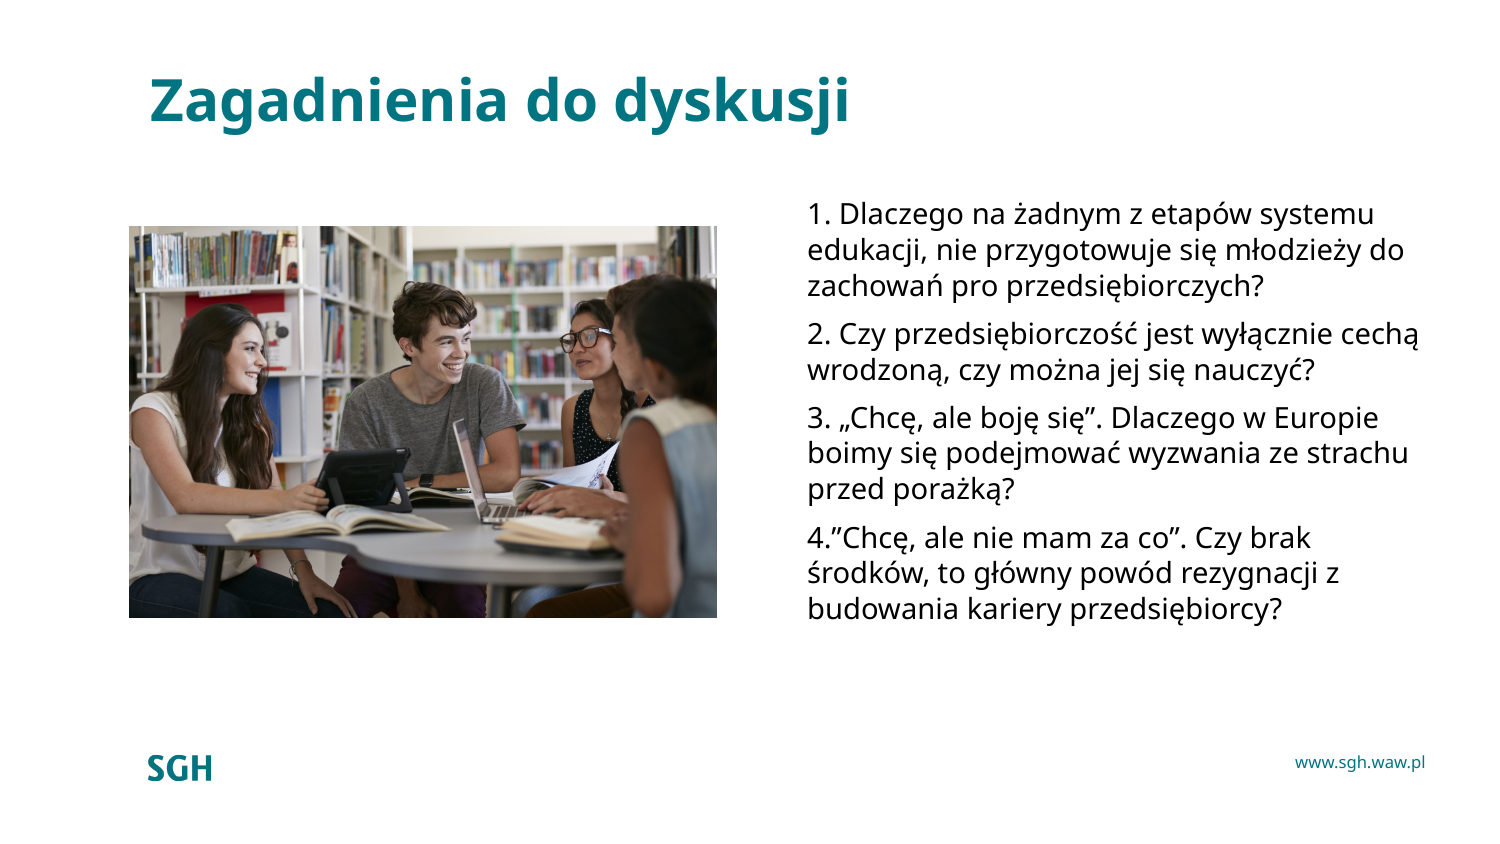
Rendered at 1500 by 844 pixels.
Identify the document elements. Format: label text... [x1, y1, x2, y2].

picture [147, 754, 213, 782]
title Zagadnienia do dyskusji [150, 63, 1426, 175]
list 1. Dlaczego na żadnym z etapów systemu edukacji, nie przygotowuje się młodzieży do zachowań pro przedsiębiorczych? 2. Czy przedsiębiorczość jest wyłącznie cechą wrodzoną, czy można jej się nauczyć? 3. „Chcę, ale boję się”. Dlaczego w Europie boimy się podejmować wyzwania ze strachu przed porażką? 4.”Chcę, ale nie mam za co”. Czy brak środków, to główny powód rezygnacji z budowania kariery przedsiębiorcy? [807, 194, 1425, 711]
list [128, 225, 717, 618]
